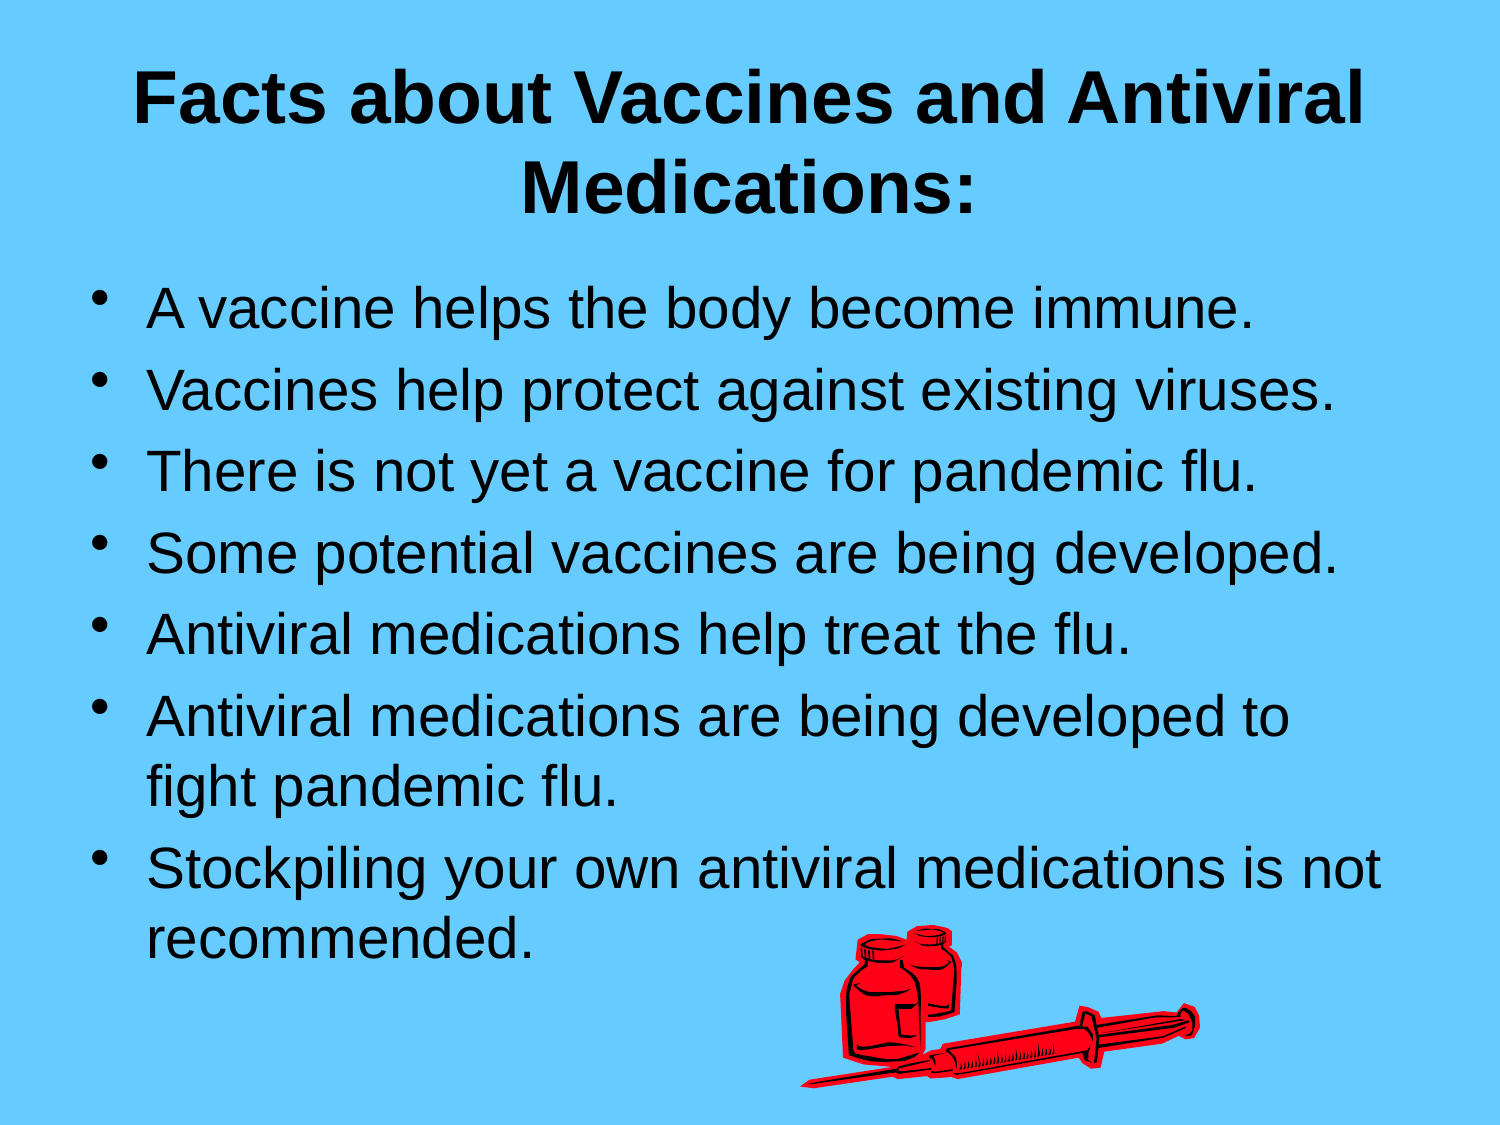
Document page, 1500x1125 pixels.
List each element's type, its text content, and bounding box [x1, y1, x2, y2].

list A vaccine helps the body become immune. Vaccines help protect against existing viruses. There is not yet a vaccine for pandemic flu. Some potential vaccines are being developed. Antiviral medications help treat the flu. Antiviral medications are being developed to fight pandemic flu. Stockpiling your own antiviral medications is not recommended. [74, 262, 1426, 1006]
picture [799, 924, 1201, 1089]
title Facts about Vaccines and Antiviral Medications: [74, 44, 1426, 233]
